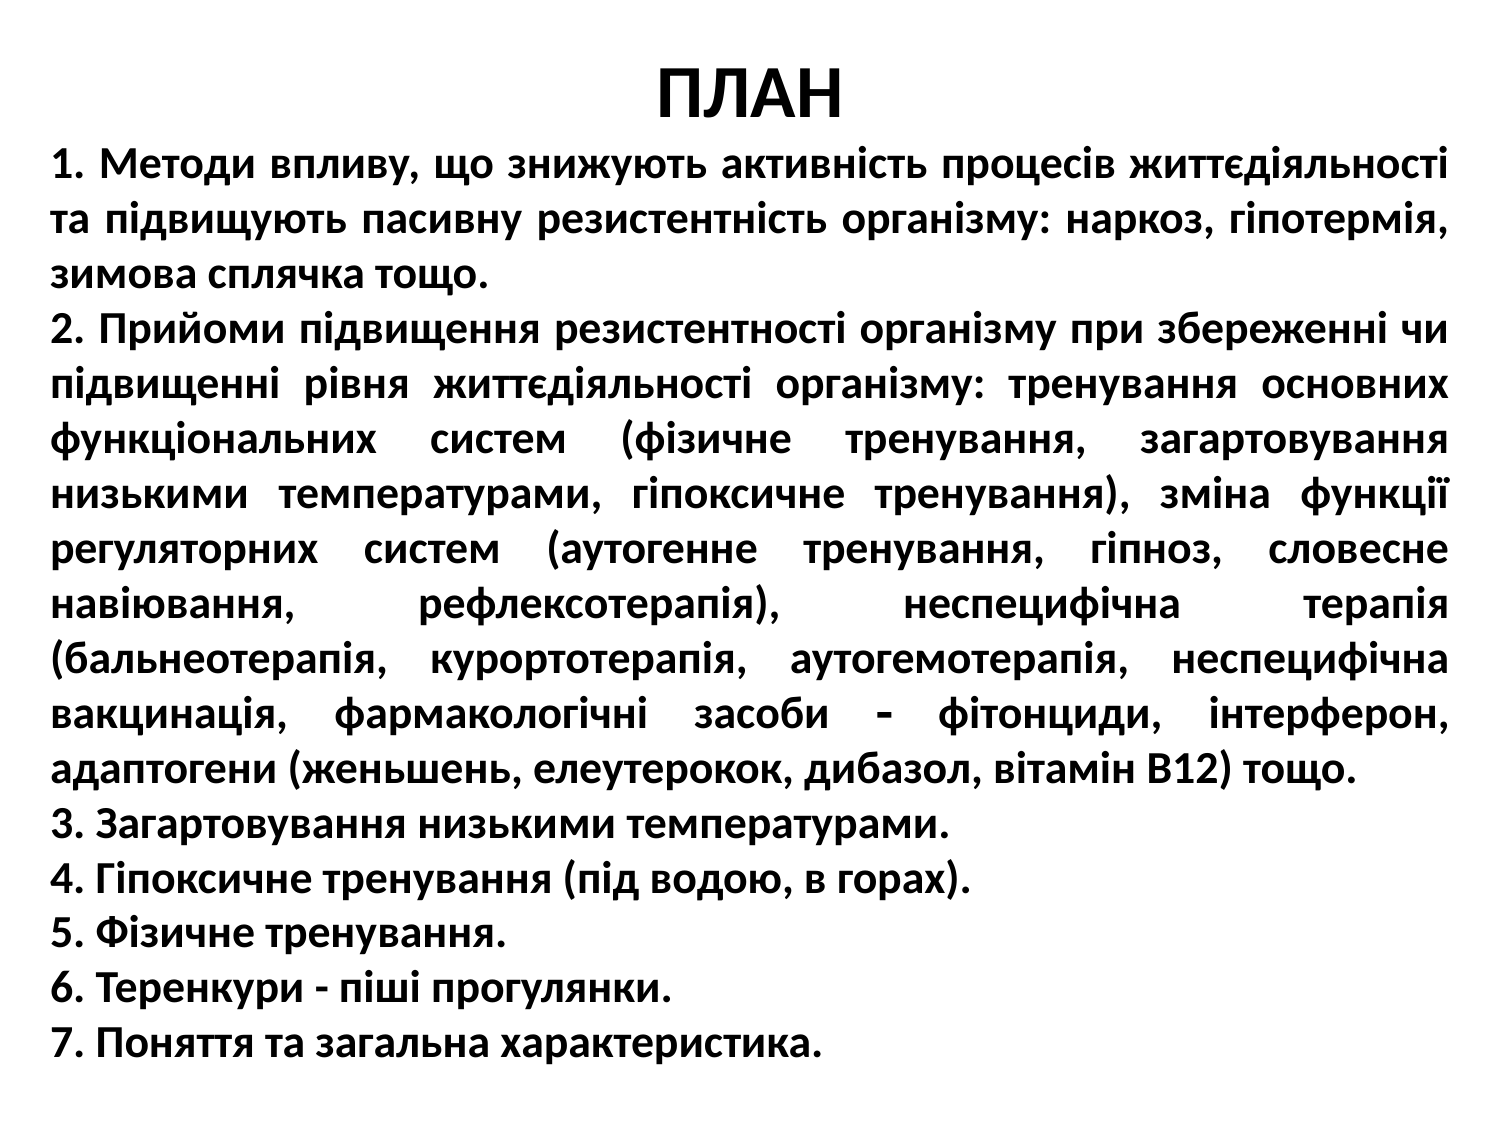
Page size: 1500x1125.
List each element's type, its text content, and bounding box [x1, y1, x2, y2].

text_box ПЛАН 1. Методи впливу, що знижують активність процесів життєдіяльності та підвищують пасивну резистентність організму: наркоз, гіпотермія, зимова сплячка тощо. 2. Прийоми підвищення резистентності організму при збереженні чи підвищенні рівня життєдіяльності організму: тренування основних функціональних систем (фізичне тренування, загартовування низькими температурами, гіпоксичне тренування), зміна функції регуляторних систем (аутогенне тренування, гіпноз, словесне навіювання, рефлексотерапія), неспецифічна терапія (бальнеотерапія, курортотерапія, аутогемотерапія, неспецифічна вакцинація, фармакологічні засоби  фітонциди, інтерферон, адаптогени (женьшень, елеутерокок, дибазол, вітамін B12) тощо. 3. Загартовування низькими температурами. 4. Гіпоксичне тренування (під водою, в горах). 5. Фізичне тренування. 6. Теренкури - піші прогулянки. 7. Поняття та загальна характеристика. [35, 35, 1465, 1125]
